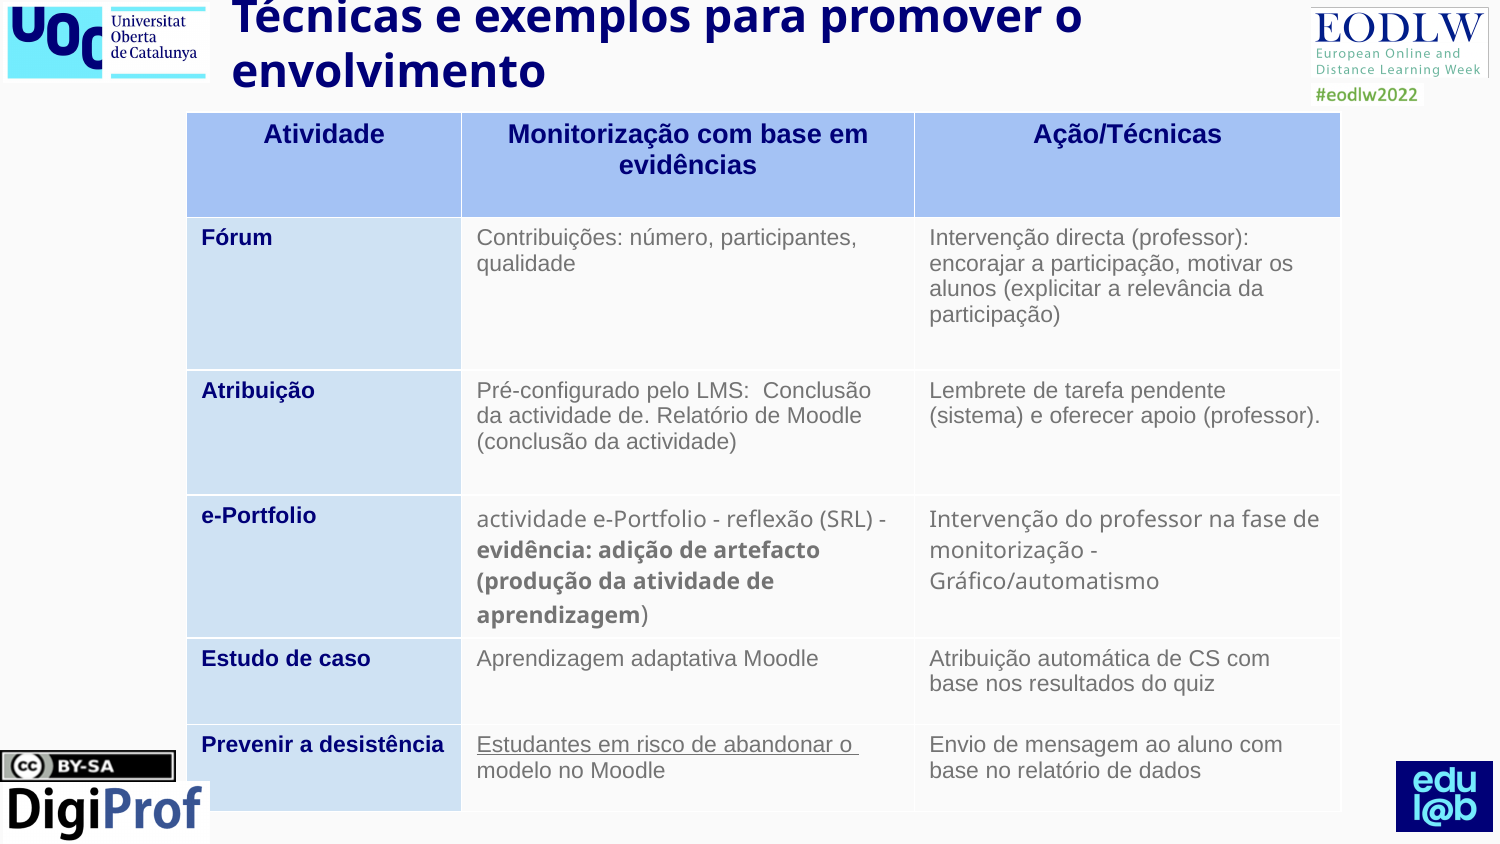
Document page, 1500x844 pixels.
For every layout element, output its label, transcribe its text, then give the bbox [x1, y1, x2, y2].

picture [1310, 82, 1424, 107]
table_cell Envio de mensagem ao aluno com base no relatório de dados [915, 725, 1340, 811]
table_cell actividade e-Portfolio - reflexão (SRL) - evidência: adição de artefacto (produção da atividade de aprendizagem) [462, 496, 914, 637]
table_cell Atribuição [187, 371, 461, 494]
table_header Ação/Técnicas [915, 113, 1340, 217]
picture [1310, 6, 1489, 78]
table_header Monitorização com base em evidências [462, 113, 914, 217]
picture [3, 1, 211, 83]
table_cell e-Portfolio [187, 496, 461, 637]
picture [1396, 761, 1493, 832]
table_cell Intervenção do professor na fase de monitorização - Gráfico/automatismo [915, 496, 1340, 637]
table_cell Prevenir a desistência [187, 725, 461, 811]
table_cell Atribuição automática de CS com base nos resultados do quiz [915, 639, 1340, 724]
table_header Atividade [187, 113, 461, 217]
table_cell Aprendizagem adaptativa Moodle [462, 639, 914, 724]
table_cell Estudo de caso [187, 639, 461, 724]
table_cell Contribuições: número, participantes, qualidade [462, 218, 914, 369]
table_cell Fórum [187, 218, 461, 369]
table_cell Pré-configurado pelo LMS: Conclusão da actividade de. Relatório de Moodle (conclusão da actividade) [462, 371, 914, 494]
title Técnicas e exemplos para promover o envolvimento [216, 31, 1308, 112]
table_cell Lembrete de tarefa pendente (sistema) e oferecer apoio (professor). [915, 371, 1340, 494]
table_cell Estudantes em risco de abandonar o modelo no Moodle [462, 725, 914, 811]
picture [0, 749, 211, 844]
table_cell Intervenção directa (professor): encorajar a participação, motivar os alunos (explicitar a relevância da participação) [915, 218, 1340, 369]
